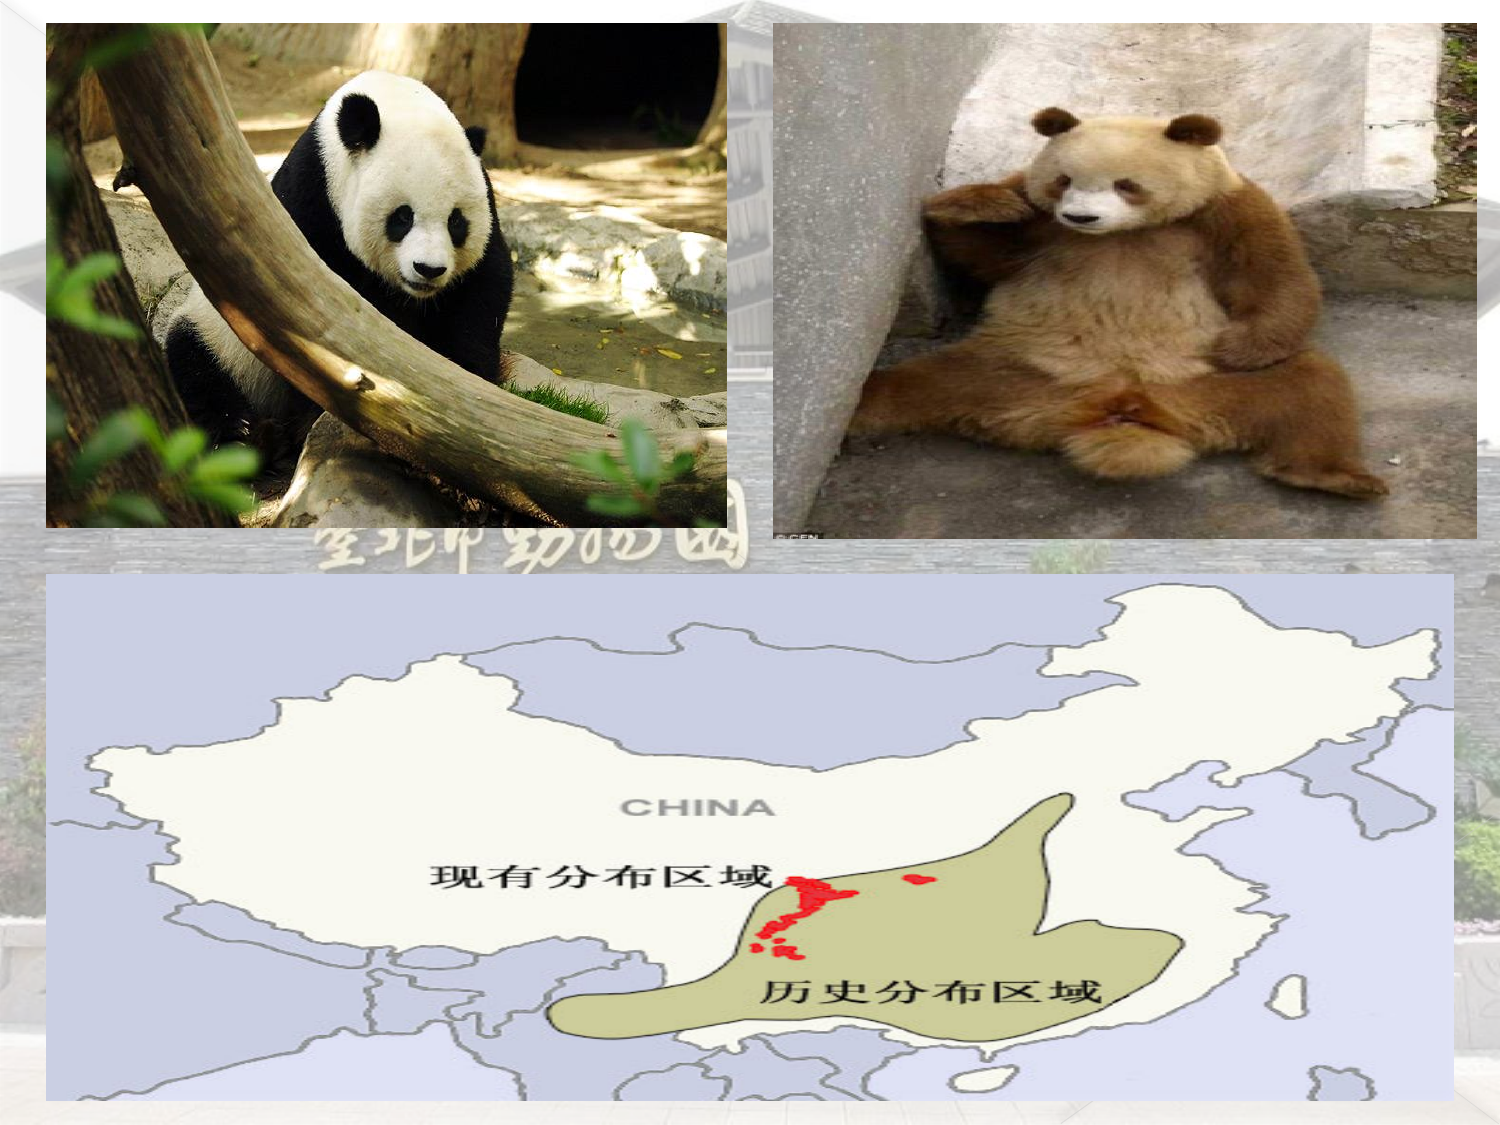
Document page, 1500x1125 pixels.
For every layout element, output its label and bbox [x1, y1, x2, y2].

picture [773, 23, 1477, 540]
picture [46, 23, 727, 528]
picture [46, 573, 1454, 1101]
